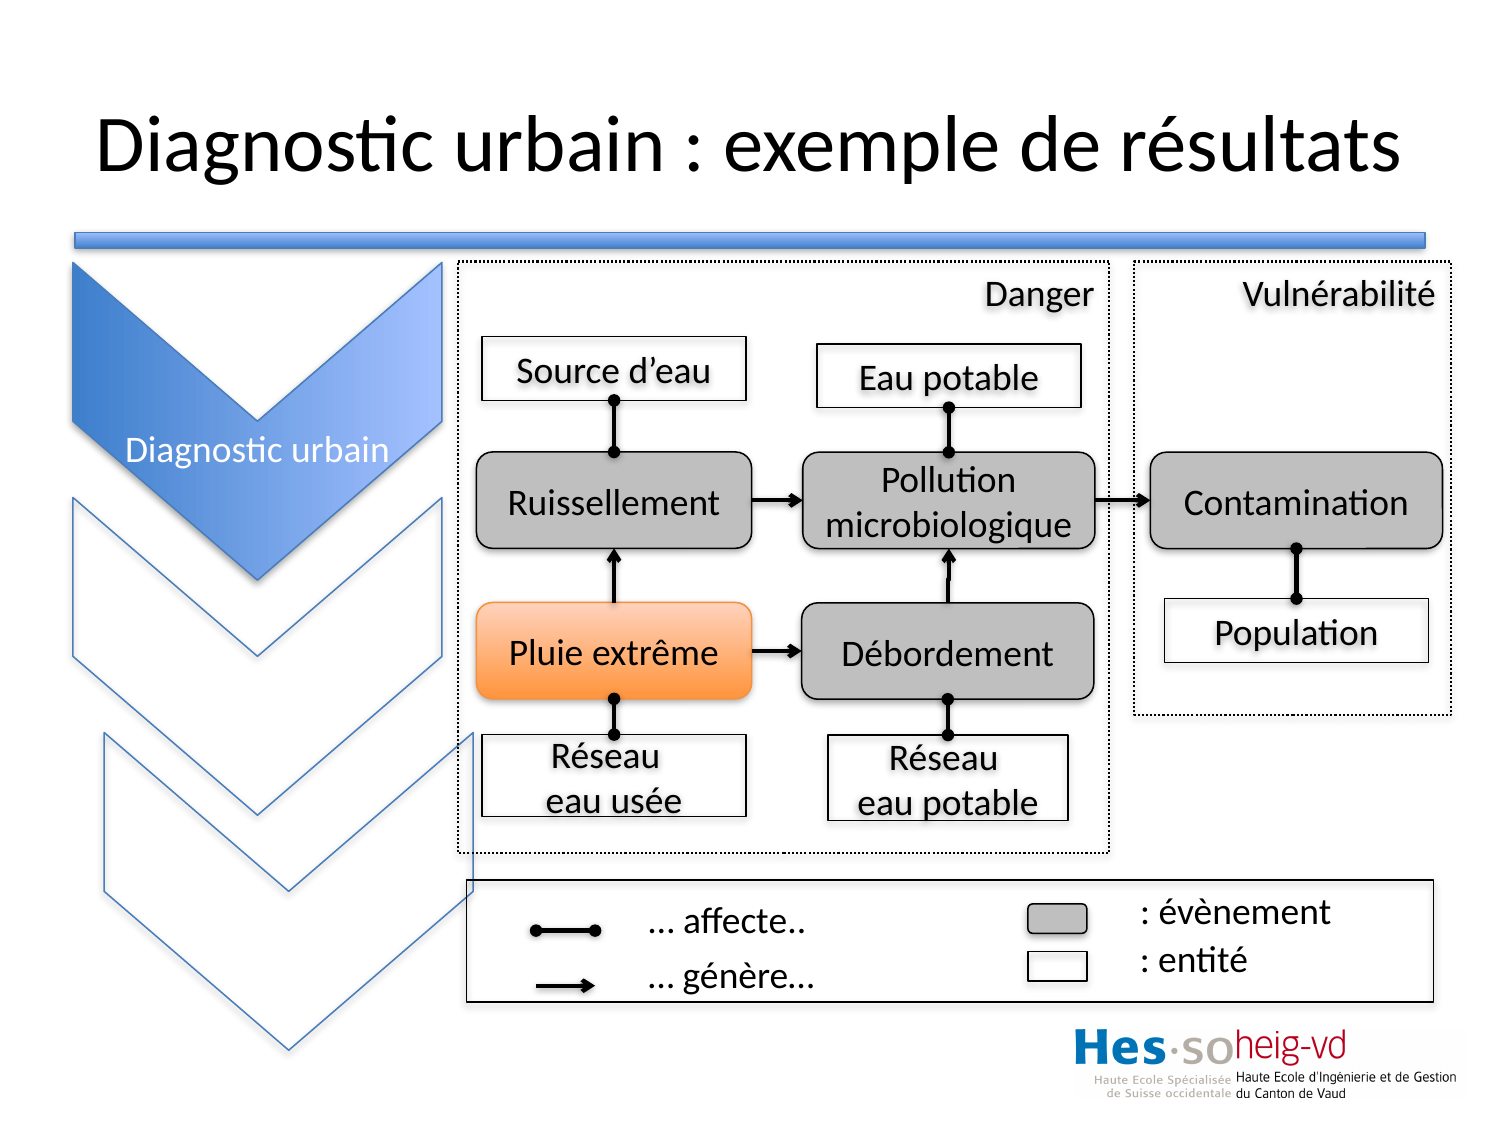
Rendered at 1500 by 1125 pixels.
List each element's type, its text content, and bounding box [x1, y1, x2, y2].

title Diagnostic urbain : exemple de résultats [75, 45, 1425, 233]
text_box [103, 732, 474, 1051]
text_box [477, 879, 1434, 1003]
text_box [72, 262, 443, 497]
text_box Danger [457, 261, 1110, 854]
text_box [72, 497, 443, 816]
picture [1074, 1029, 1467, 1098]
text_box Vulnérabilité [1134, 261, 1452, 716]
